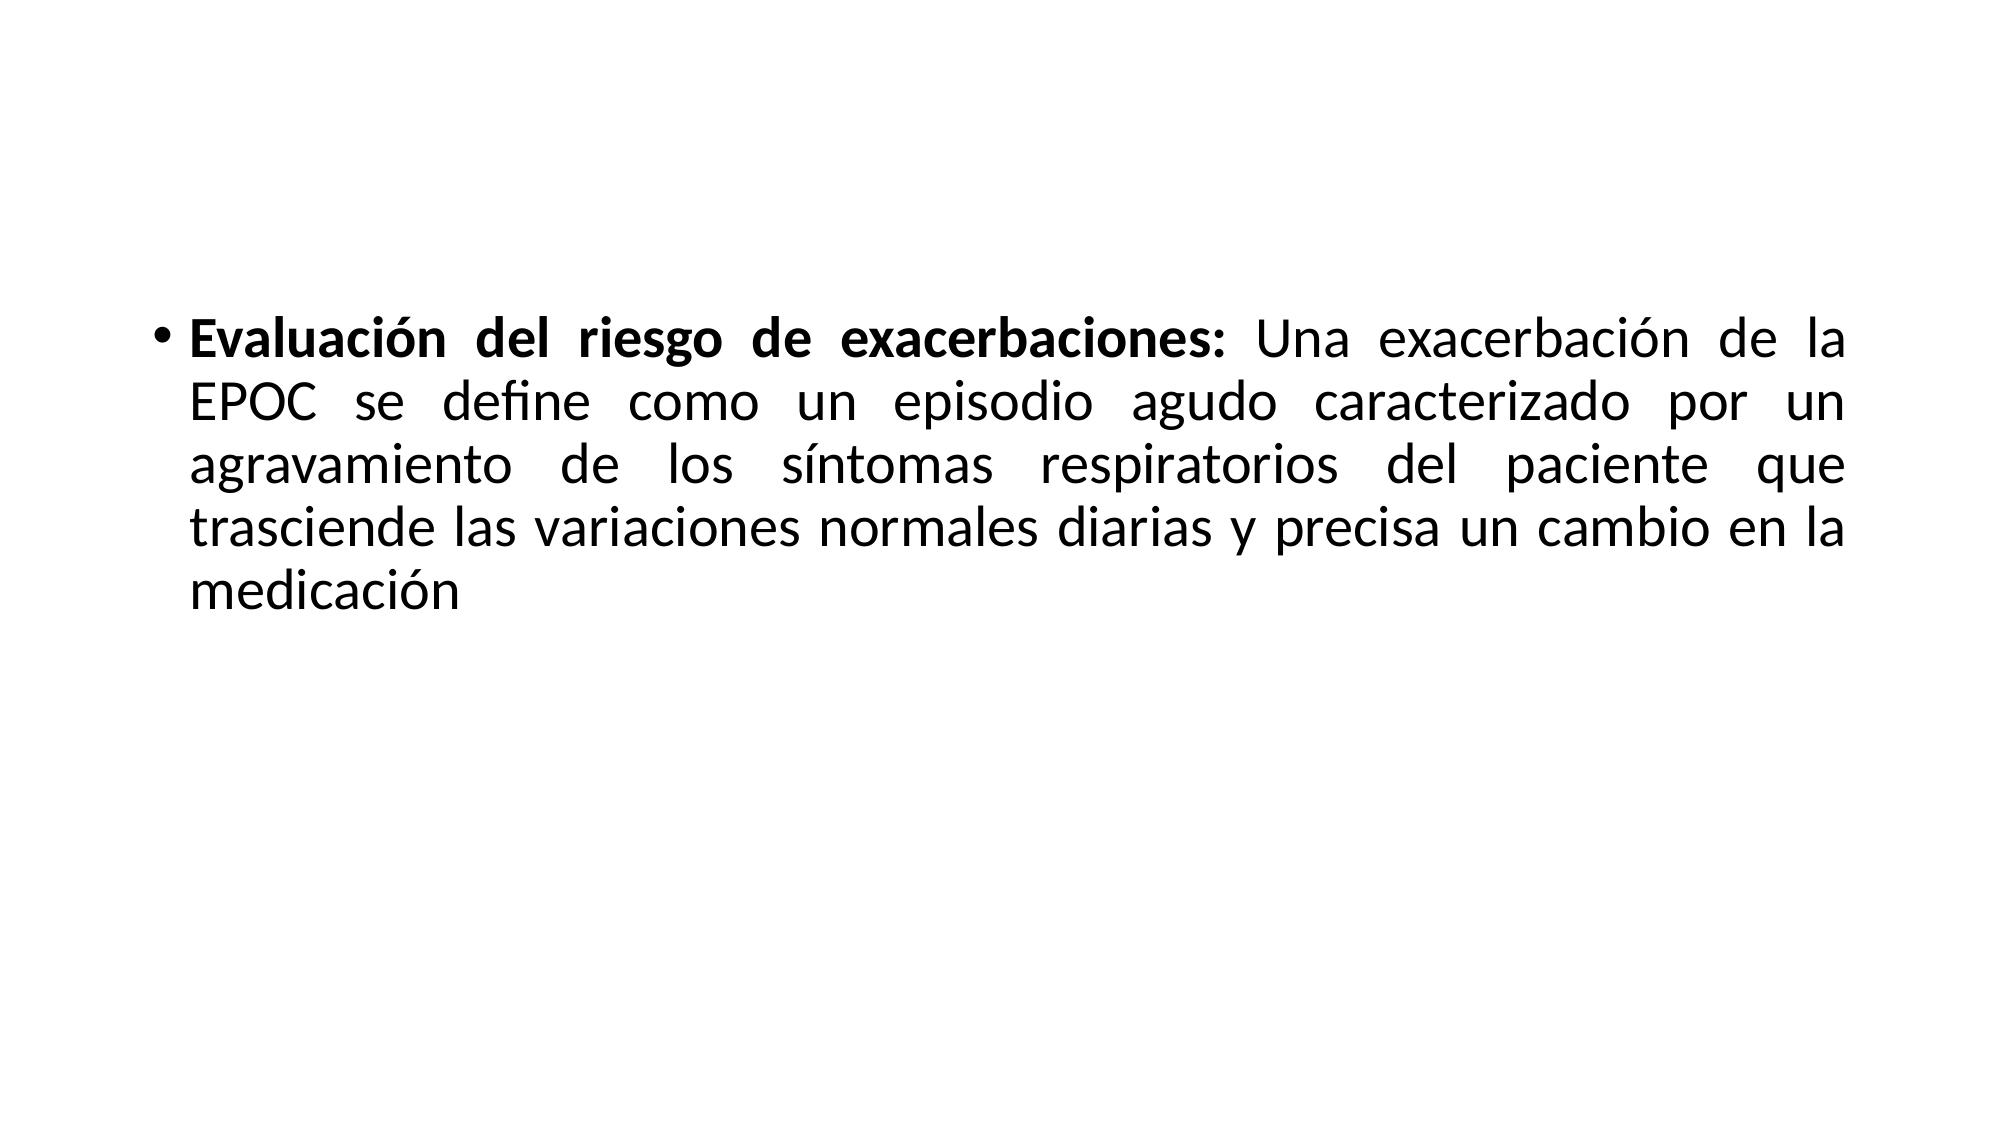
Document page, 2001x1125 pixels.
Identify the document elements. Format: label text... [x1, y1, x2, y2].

list Evaluación del riesgo de exacerbaciones: Una exacerbación de la EPOC se define como un episodio agudo caracterizado por un agravamiento de los síntomas respiratorios del paciente que trasciende las variaciones normales diarias y precisa un cambio en la medicación [137, 299, 1863, 1014]
